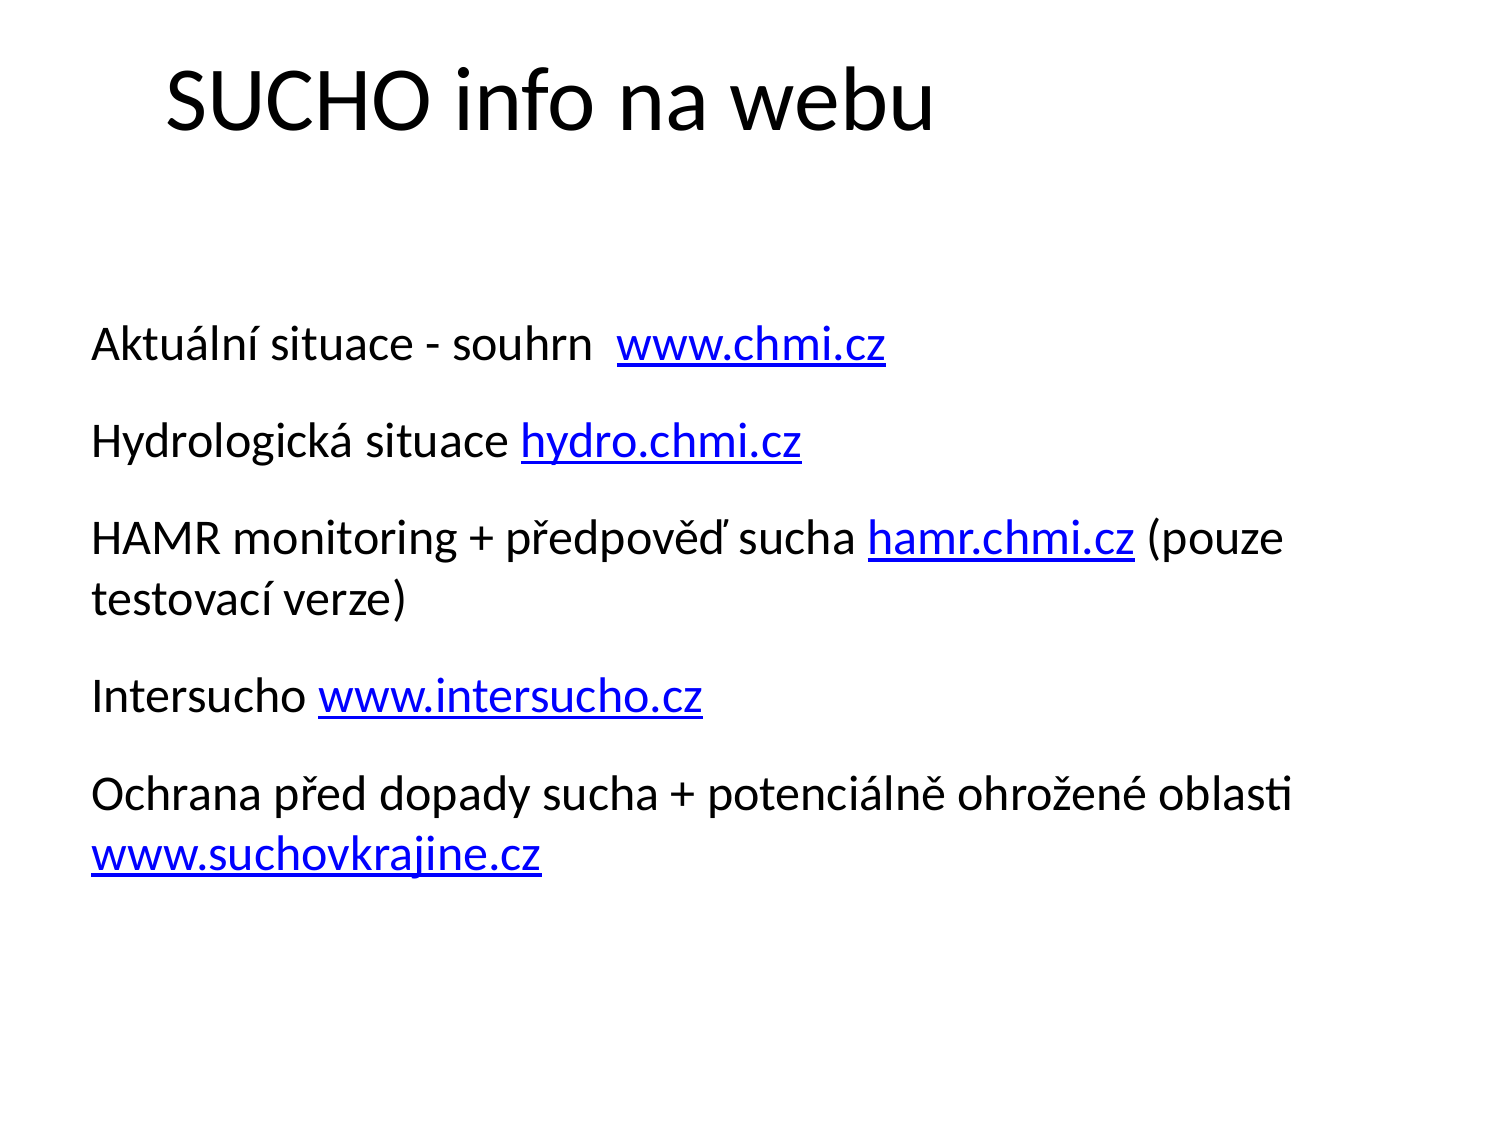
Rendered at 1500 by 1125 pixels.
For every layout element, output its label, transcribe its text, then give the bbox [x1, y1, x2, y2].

text_box SUCHO info na webu [0, 0, 1350, 188]
text_box Aktuální situace - souhrn www.chmi.cz Hydrologická situace hydro.chmi.cz HAMR monitoring + předpověď sucha hamr.chmi.cz (pouze testovací verze) Intersucho www.intersucho.cz Ochrana před dopady sucha + potenciálně ohrožené oblasti www.suchovkrajine.cz [76, 302, 1412, 888]
